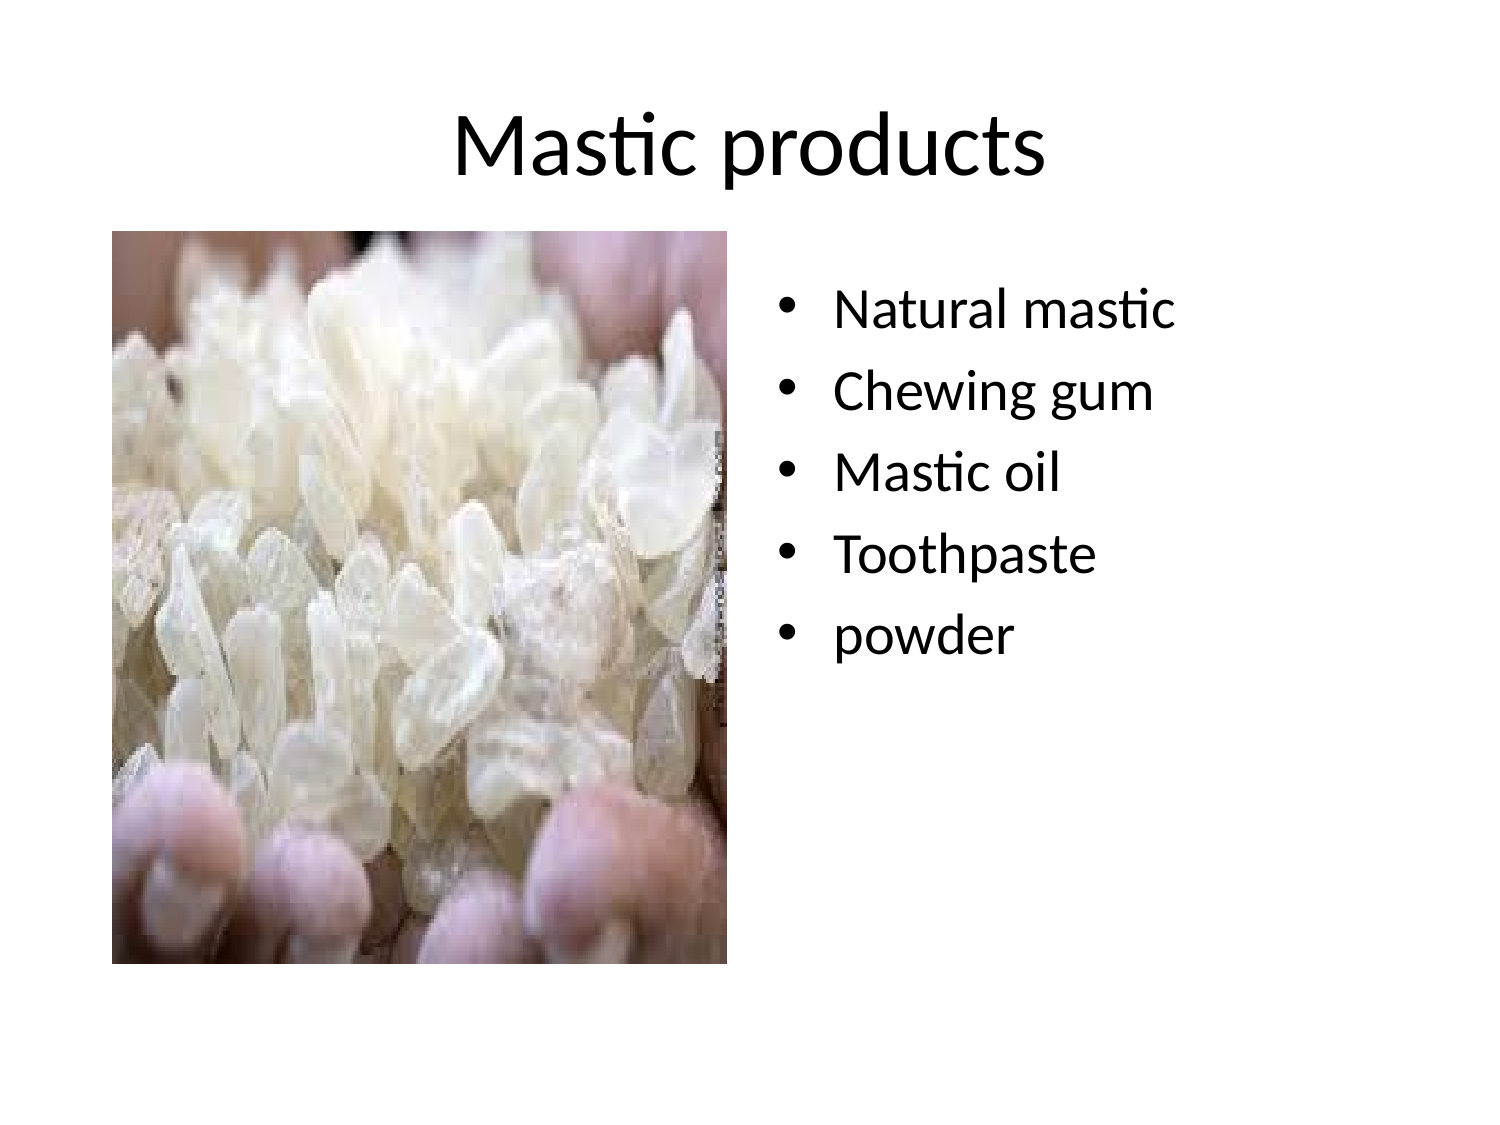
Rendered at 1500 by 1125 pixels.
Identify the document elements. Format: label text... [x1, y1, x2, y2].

list Natural mastic Chewing gum Mastic oil Toothpaste powder [762, 262, 1425, 1005]
title Mastic products [75, 45, 1425, 233]
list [111, 231, 727, 965]
